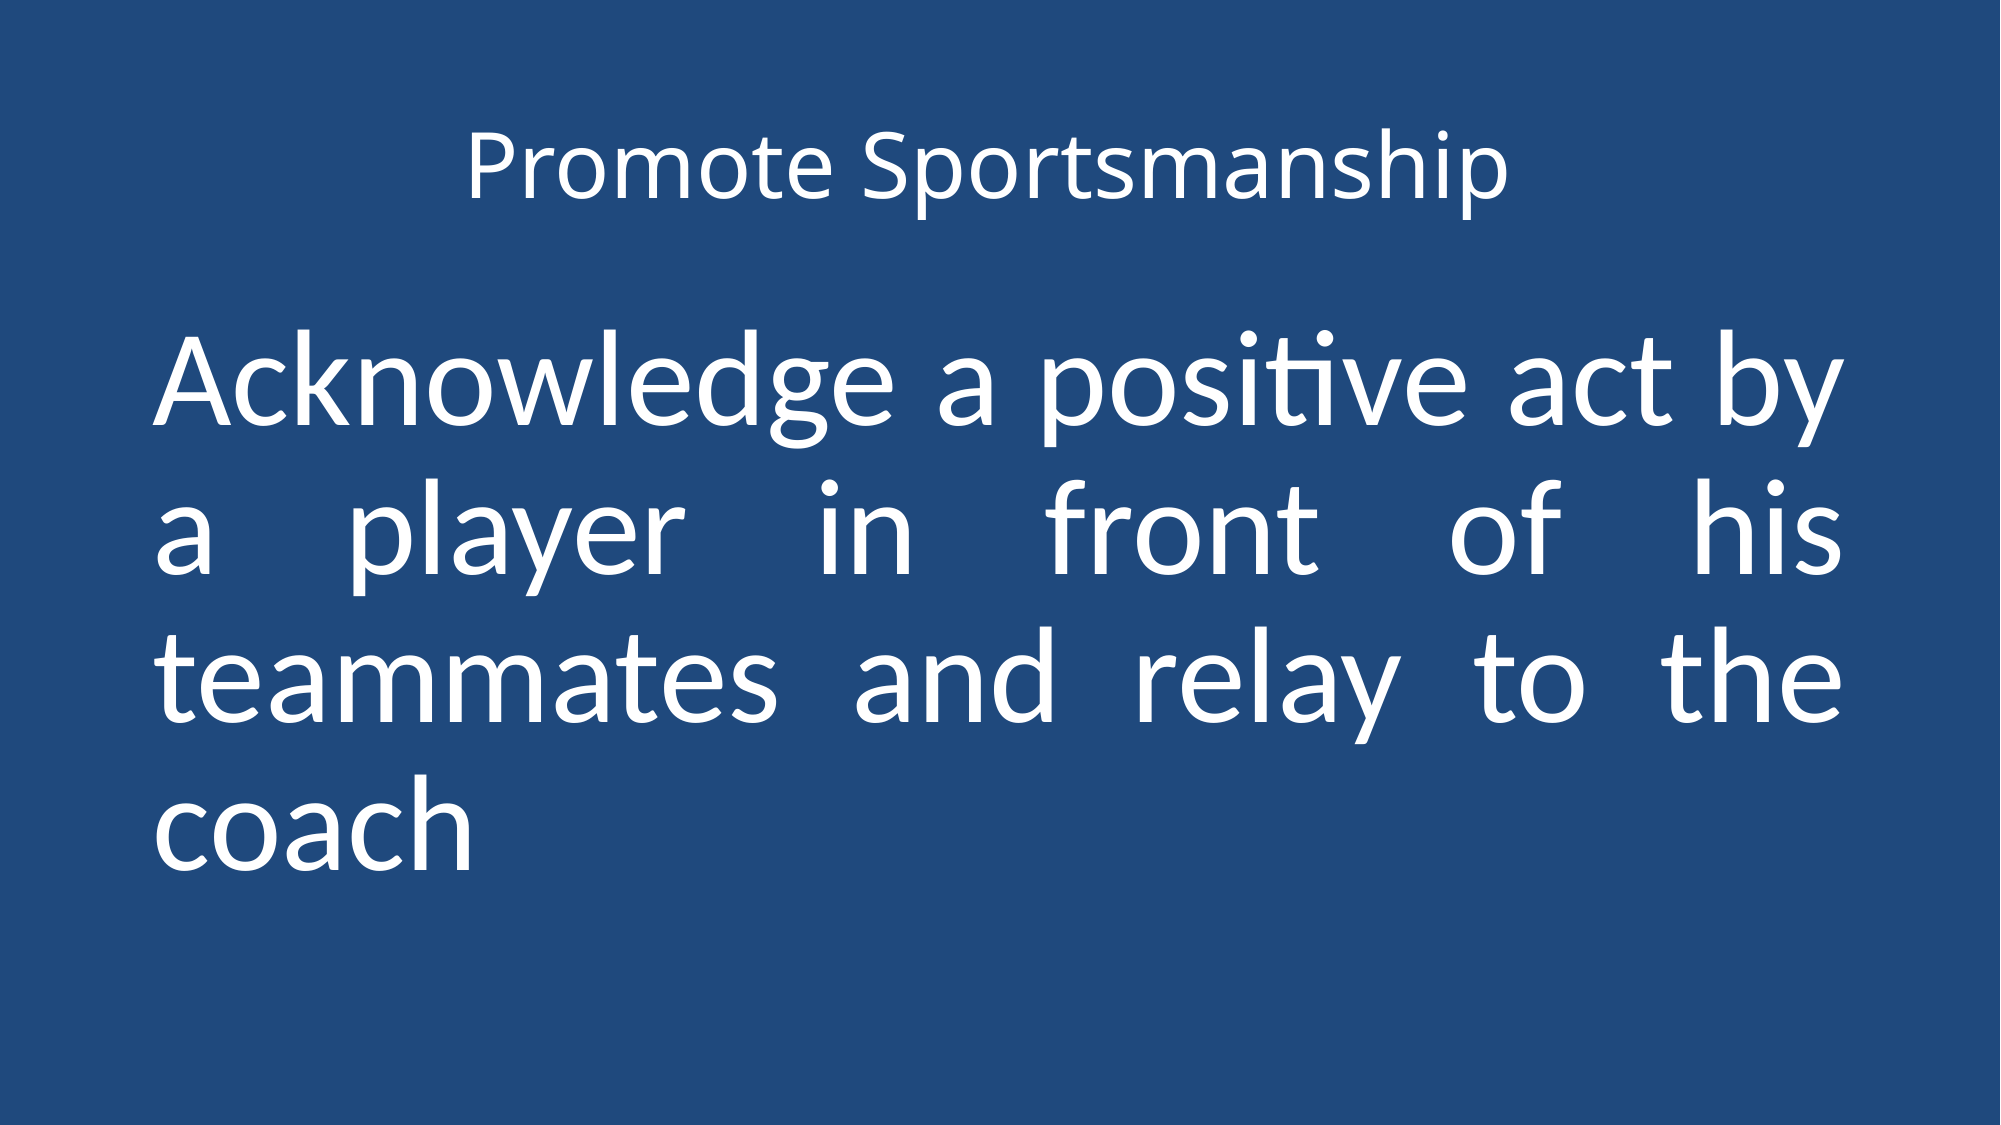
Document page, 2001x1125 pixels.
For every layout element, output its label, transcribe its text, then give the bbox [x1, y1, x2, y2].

list Acknowledge a positive act by a player in front of his teammates and relay to the coach [137, 299, 1863, 1014]
title Promote Sportsmanship [137, 59, 1863, 278]
